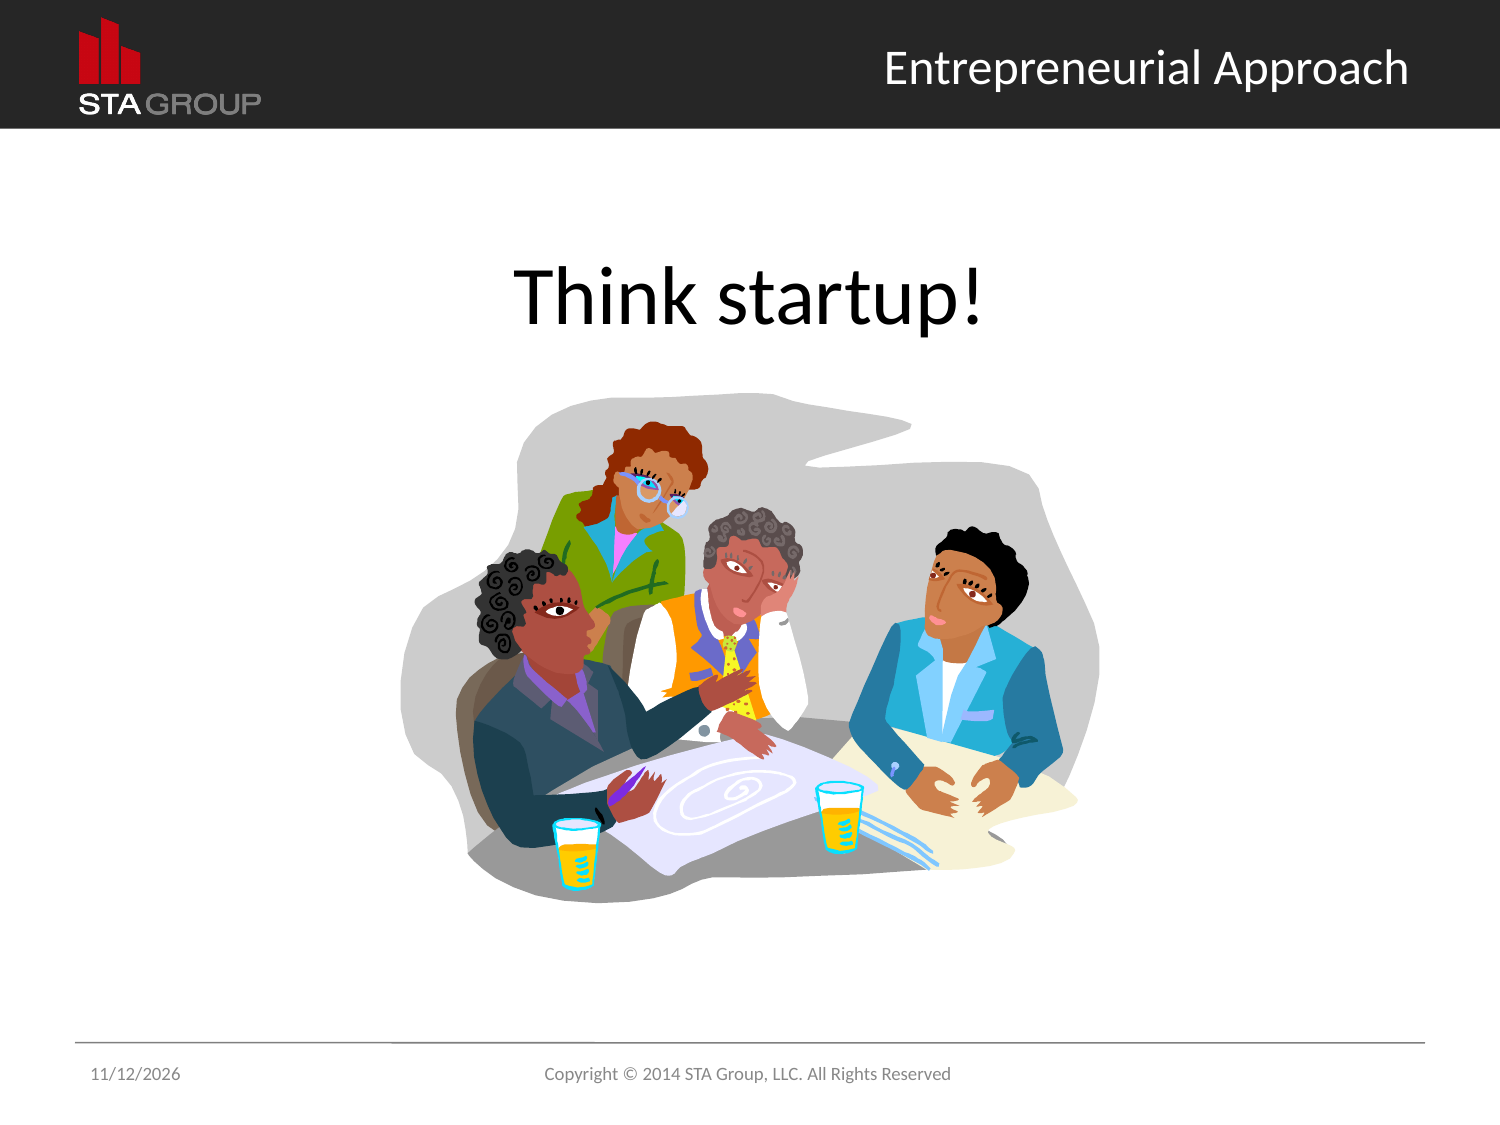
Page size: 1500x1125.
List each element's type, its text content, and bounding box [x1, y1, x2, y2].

picture [390, 383, 1110, 914]
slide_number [75, 1042, 425, 1103]
footer Copyright © 2014 STA Group, LLC. All Rights Reserved [425, 1042, 1074, 1103]
picture [79, 17, 261, 115]
title Entrepreneurial Approach [296, 0, 1425, 129]
list Think startup! [165, 233, 1335, 404]
slide_number [1074, 1042, 1425, 1103]
